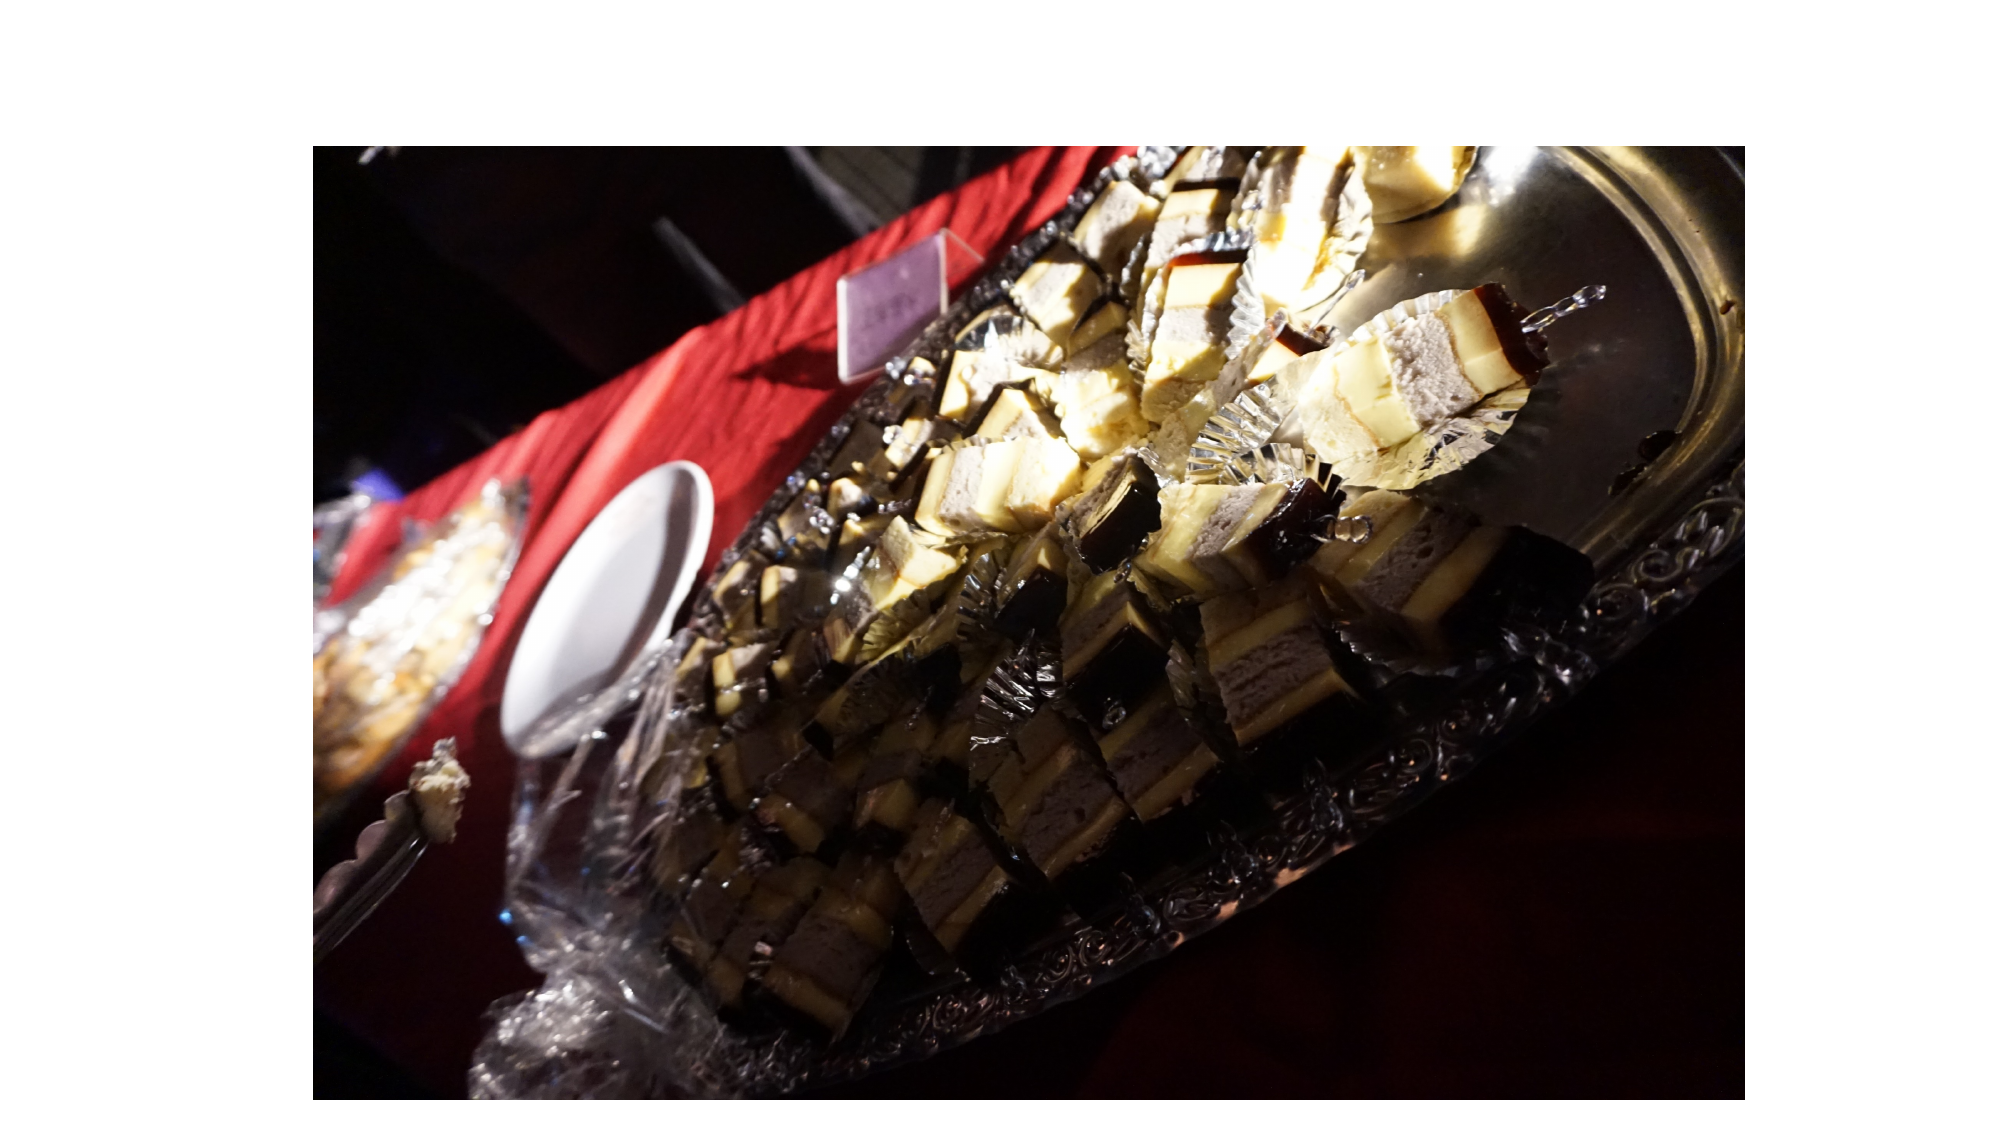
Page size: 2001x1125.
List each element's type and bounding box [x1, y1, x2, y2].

list [313, 146, 1745, 1100]
